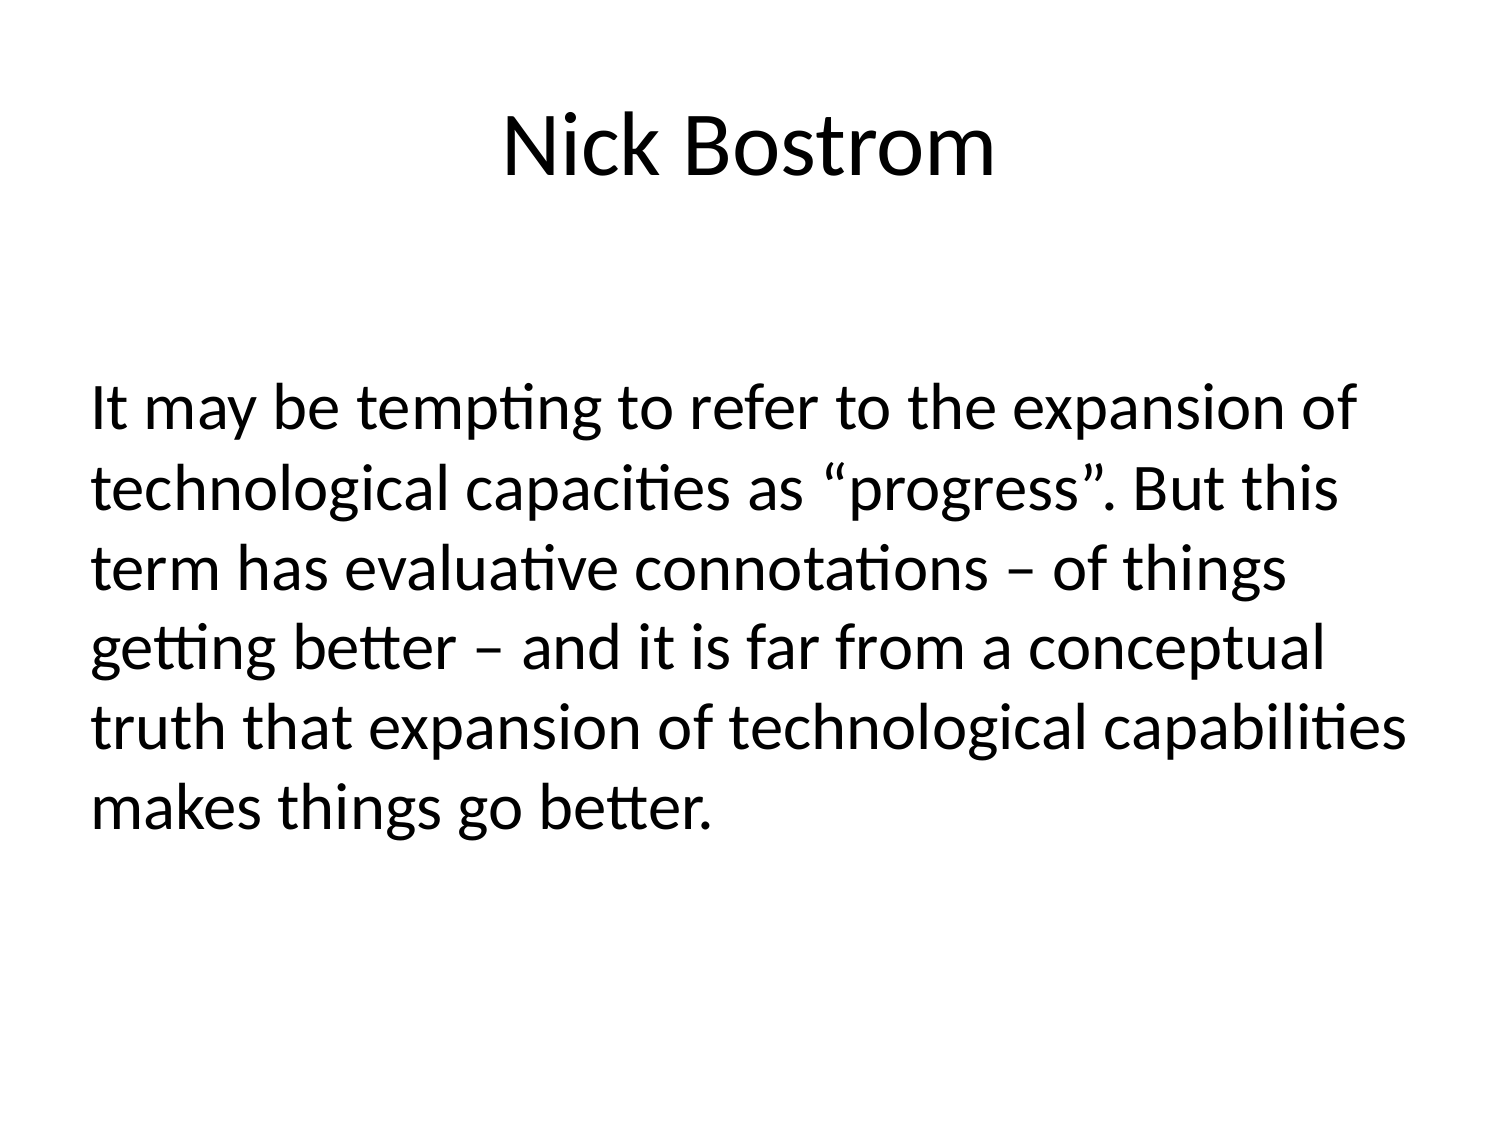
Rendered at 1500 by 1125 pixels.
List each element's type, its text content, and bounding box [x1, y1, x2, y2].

title Nick Bostrom [75, 45, 1425, 233]
list It may be tempting to refer to the expansion of technological capacities as “progress”. But this term has evaluative connotations – of things getting better – and it is far from a conceptual truth that expansion of technological capabilities makes things go better. [75, 262, 1425, 1005]
